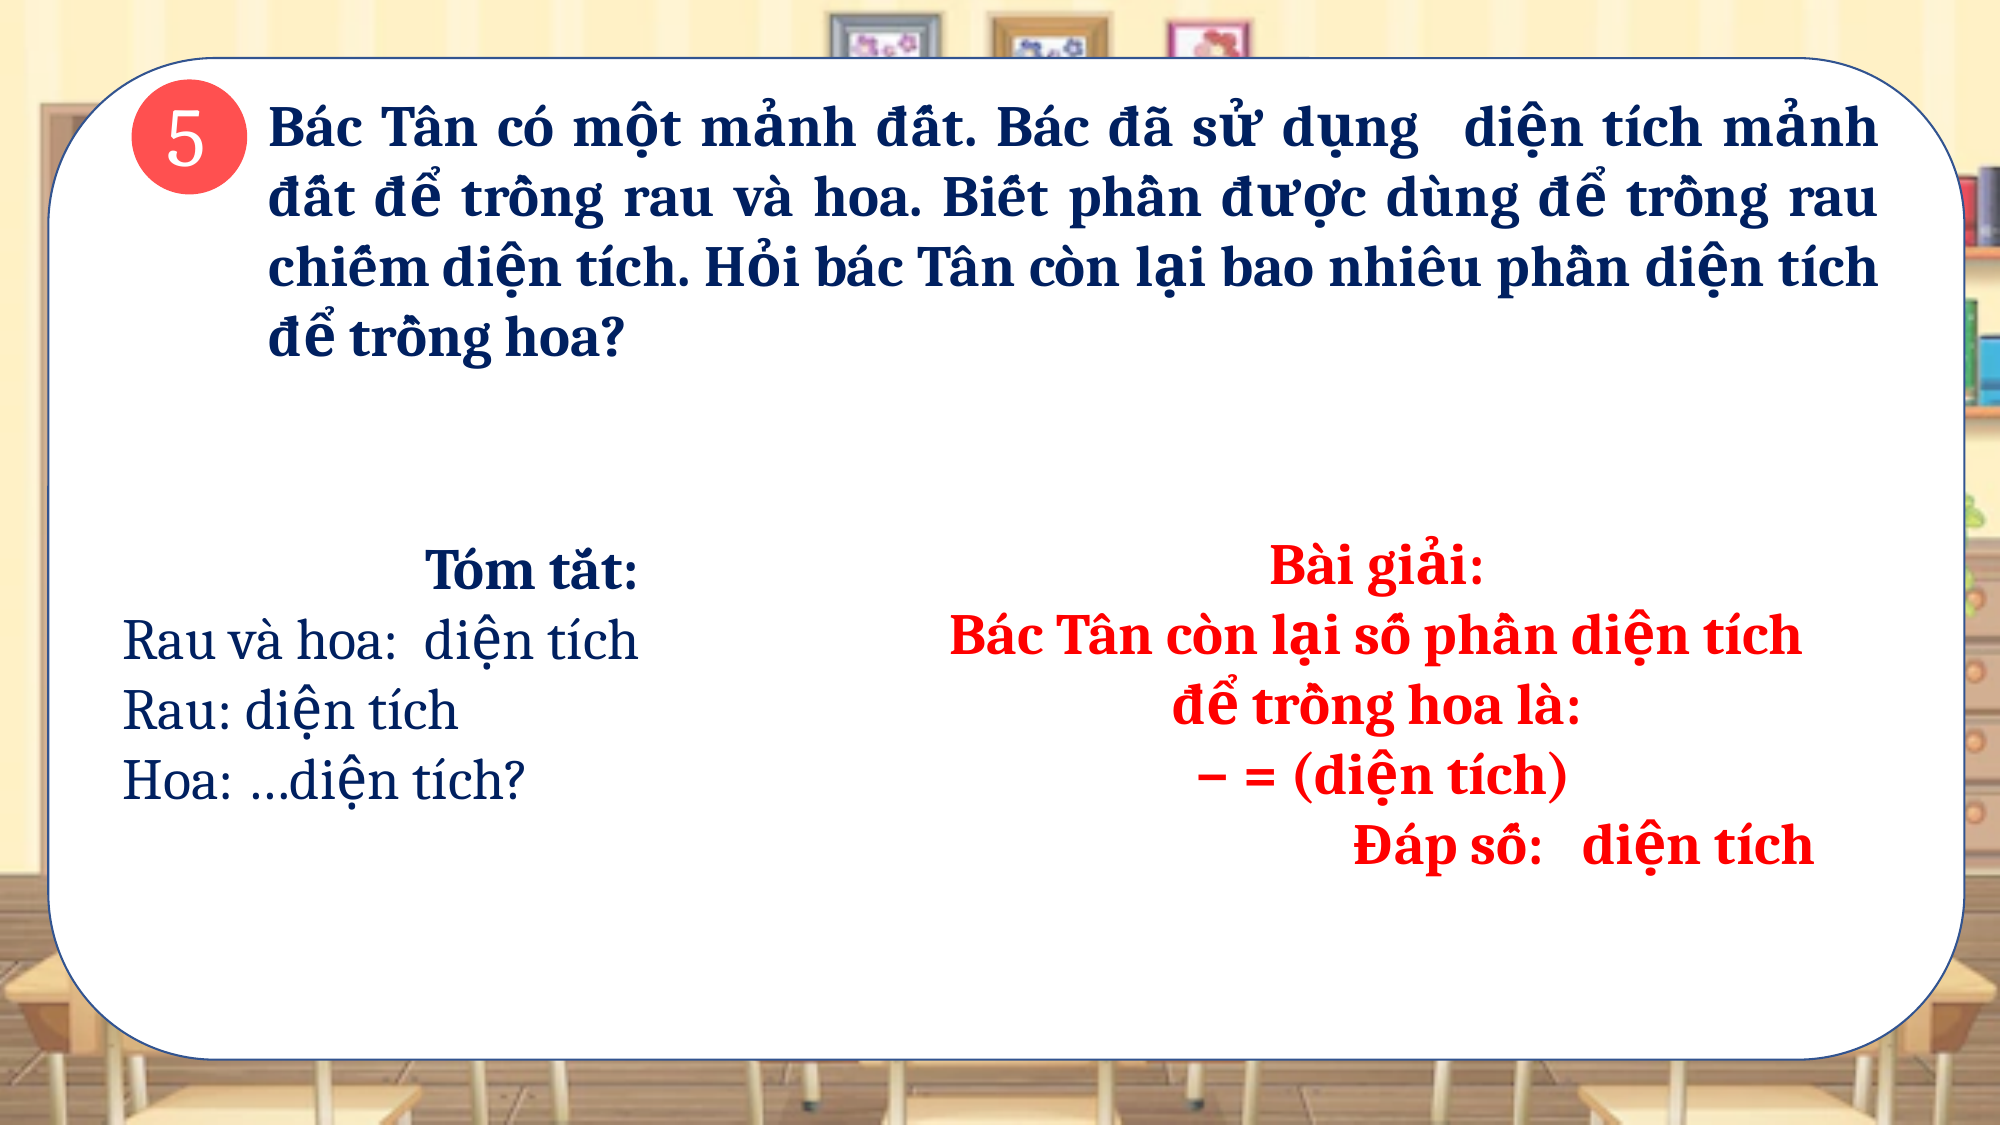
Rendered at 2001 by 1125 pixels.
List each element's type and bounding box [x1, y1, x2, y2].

text_box [47, 79, 1966, 1061]
text_box [131, 75, 1895, 445]
text_box [139, 56, 1873, 75]
